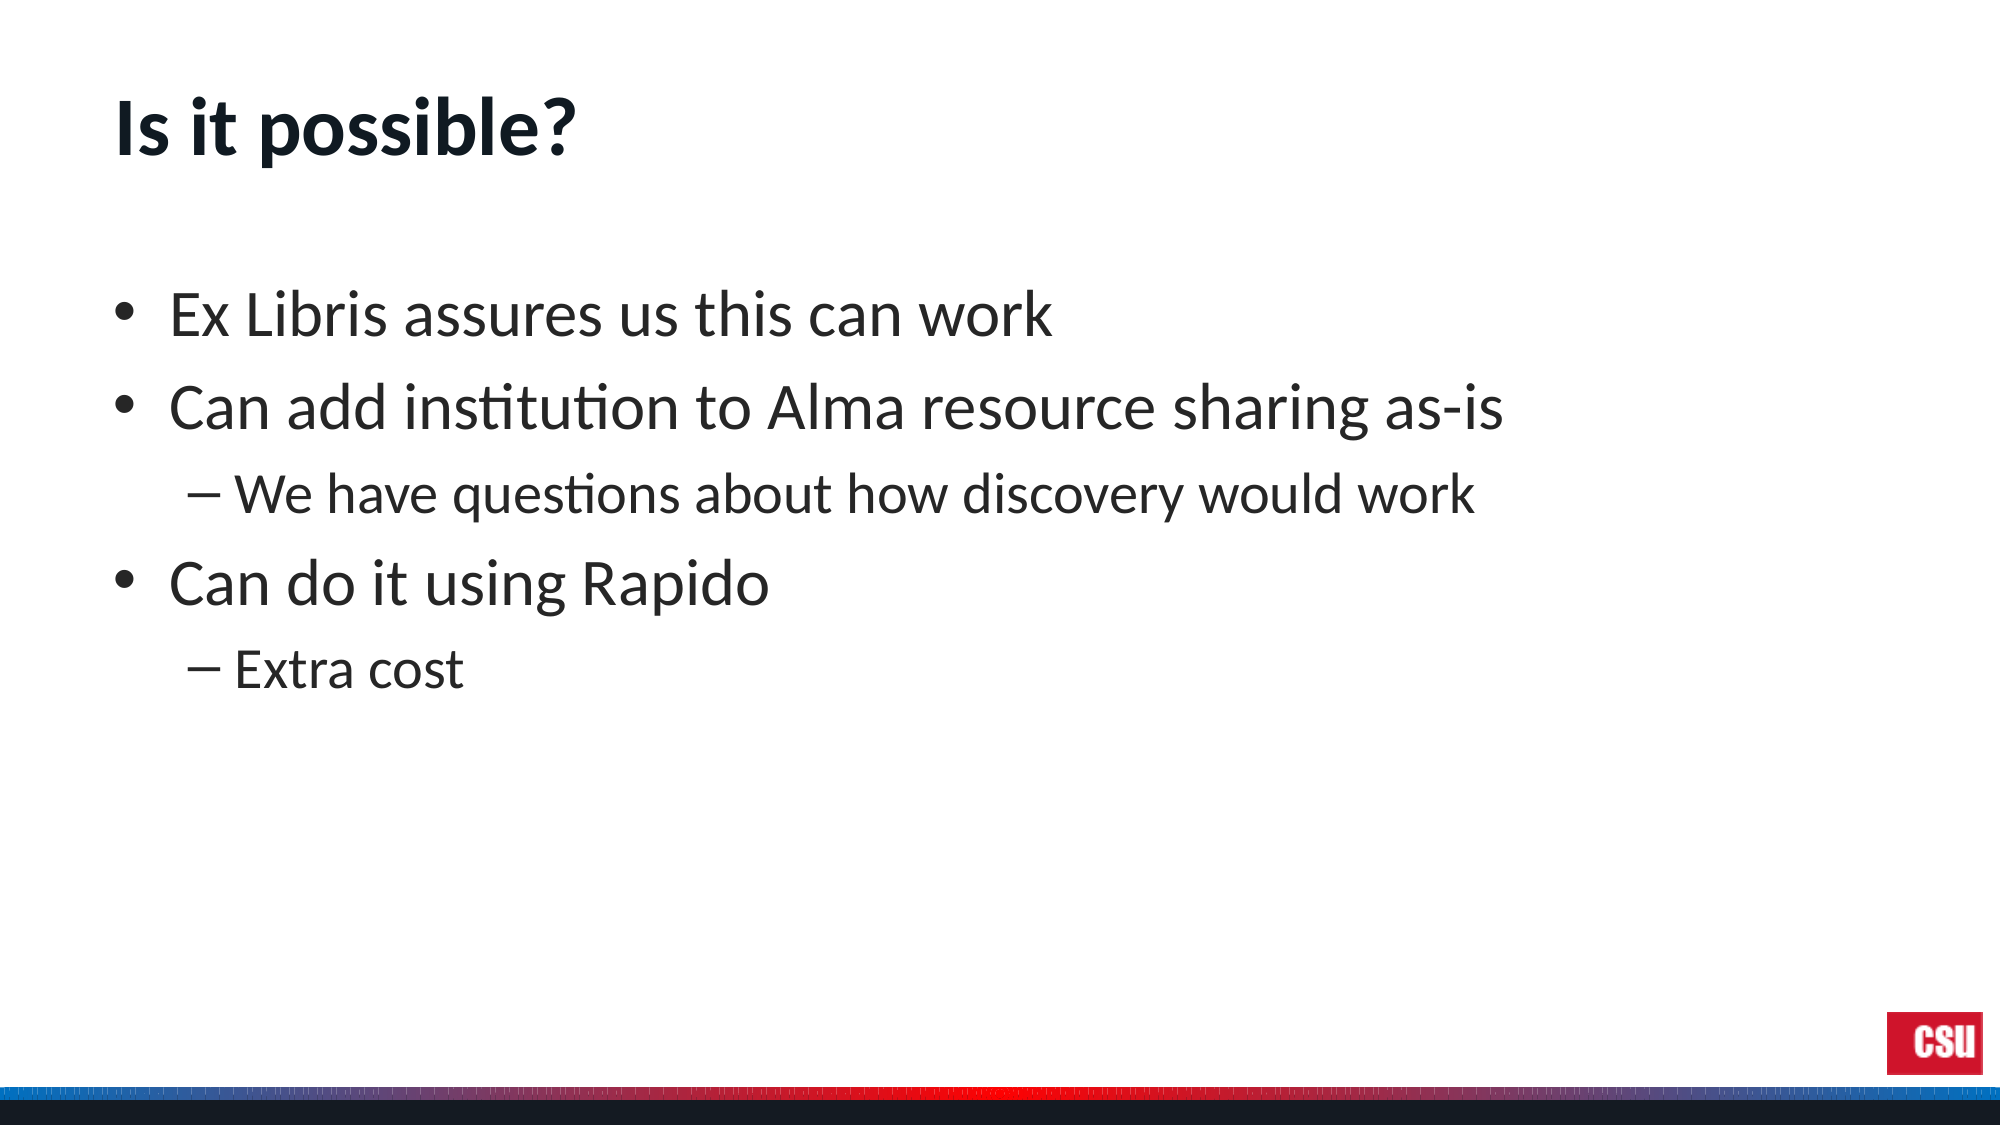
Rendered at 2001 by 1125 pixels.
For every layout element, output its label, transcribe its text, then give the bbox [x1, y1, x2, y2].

list Ex Libris assures us this can work Can add institution to Alma resource sharing as-is We have questions about how discovery would work Can do it using Rapido Extra cost [97, 262, 1898, 997]
picture [1887, 1012, 1983, 1075]
title Is it possible? [99, 45, 1900, 200]
